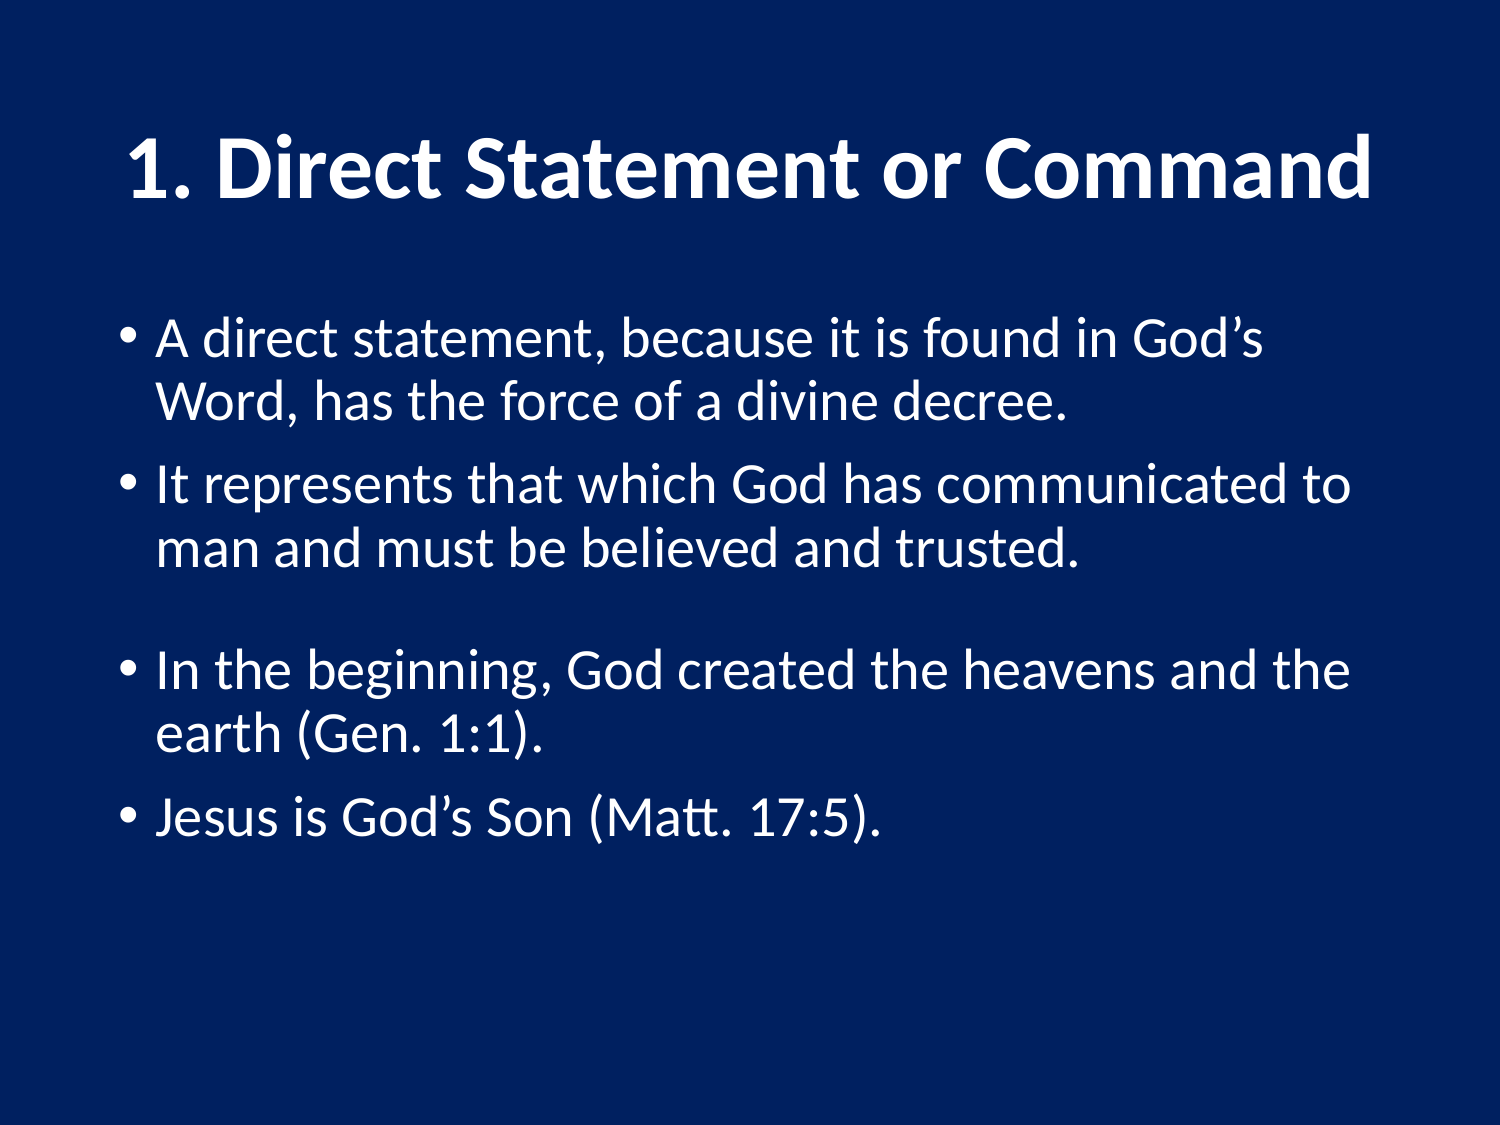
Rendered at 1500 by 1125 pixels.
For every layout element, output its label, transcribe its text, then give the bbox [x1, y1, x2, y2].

title 1. Direct Statement or Command [103, 59, 1397, 278]
list A direct statement, because it is found in God’s Word, has the force of a divine decree. It represents that which God has communicated to man and must be believed and trusted. In the beginning, God created the heavens and the earth (Gen. 1:1). Jesus is God’s Son (Matt. 17:5). [103, 299, 1397, 1014]
